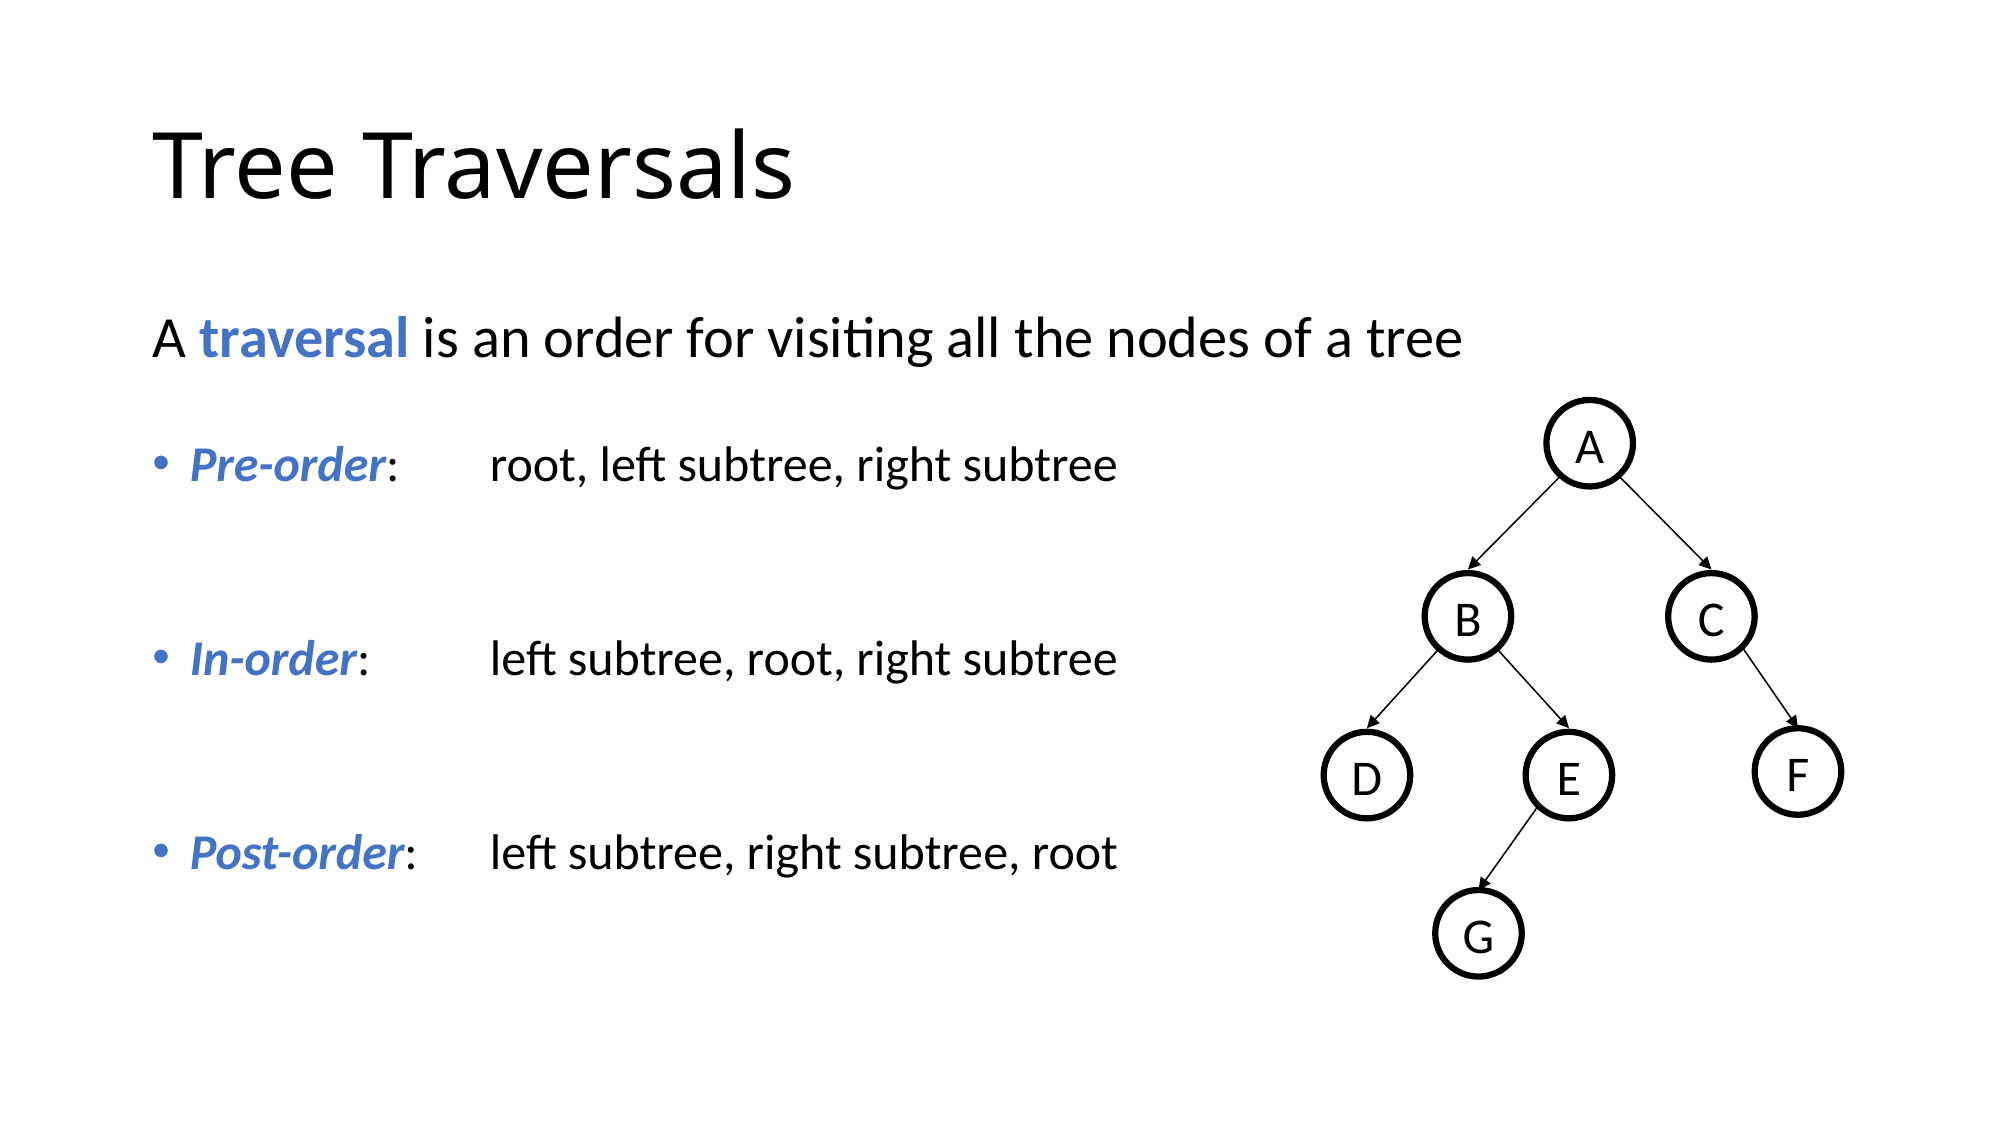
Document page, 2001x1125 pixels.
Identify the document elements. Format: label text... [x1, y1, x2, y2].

text_box A [1546, 399, 1633, 487]
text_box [1742, 646, 1799, 729]
text_box D [1323, 731, 1411, 819]
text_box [1366, 650, 1438, 729]
list A traversal is an order for visiting all the nodes of a tree Pre-order: root, left subtree, right subtree In-order: left subtree, root, right subtree Post-order: left subtree, right subtree, root [137, 299, 1504, 1029]
title Tree Traversals [137, 59, 1863, 278]
text_box C [1668, 573, 1755, 660]
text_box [1467, 477, 1559, 570]
text_box G [1435, 890, 1522, 977]
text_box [1478, 805, 1539, 890]
text_box E [1525, 731, 1613, 819]
text_box B [1424, 573, 1512, 660]
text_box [1620, 477, 1712, 570]
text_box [1498, 650, 1569, 729]
text_box F [1754, 728, 1842, 815]
